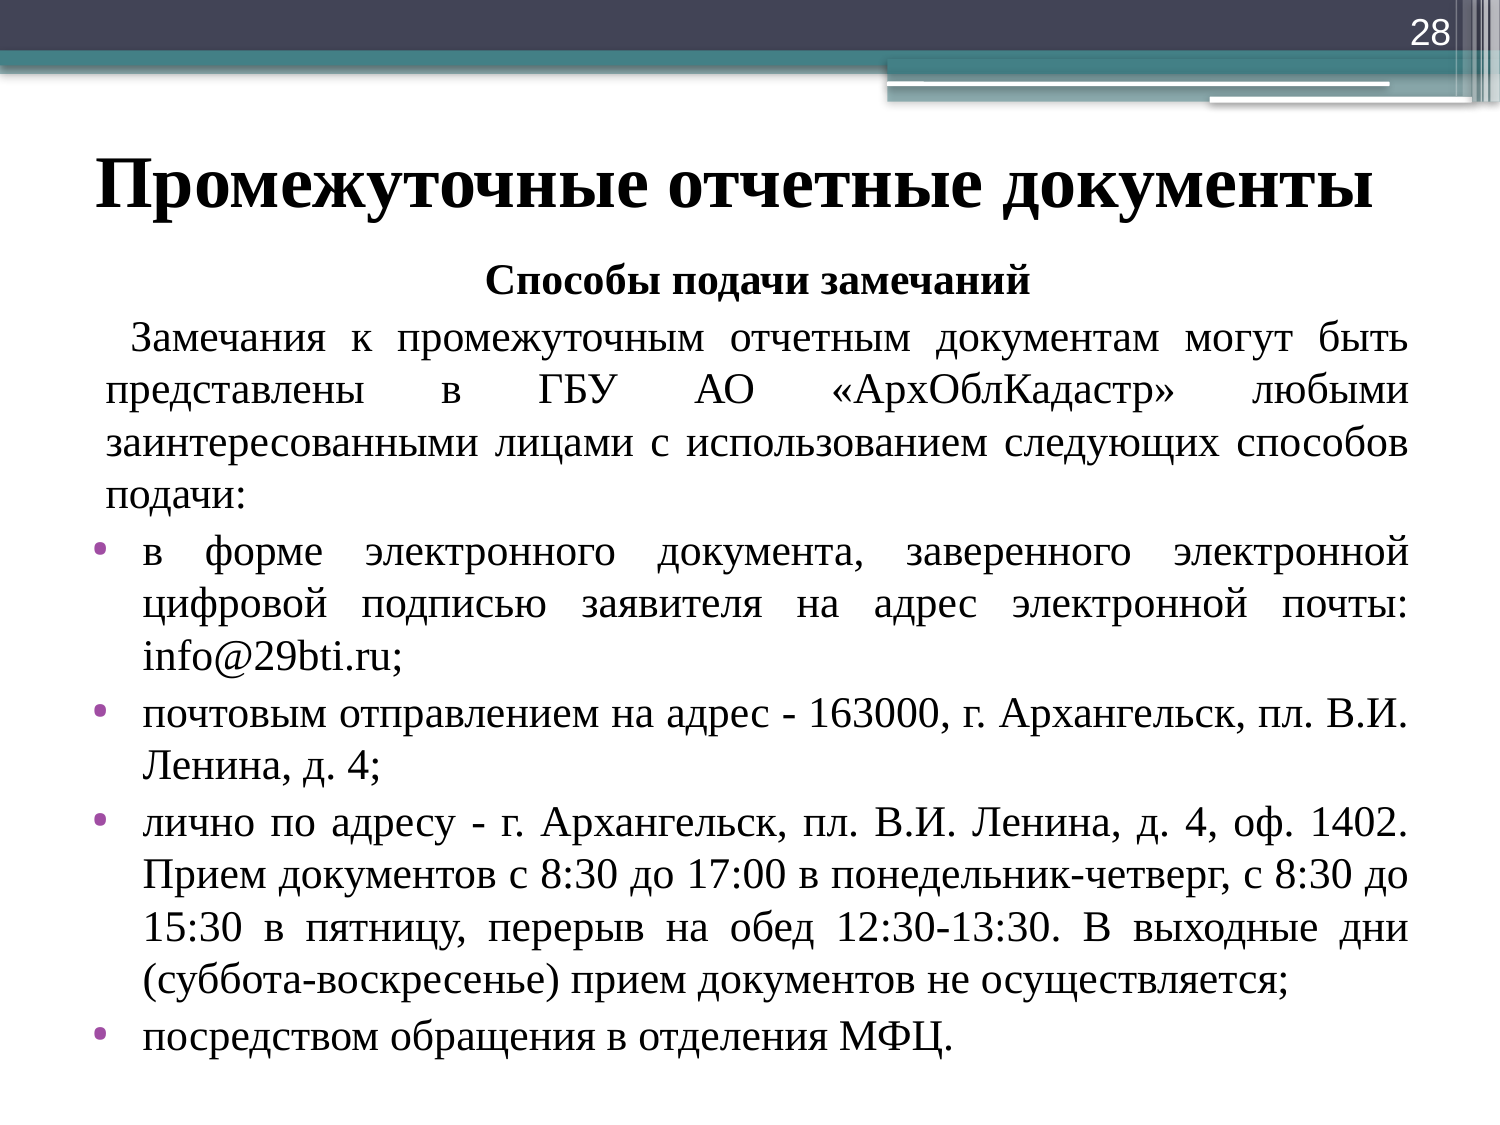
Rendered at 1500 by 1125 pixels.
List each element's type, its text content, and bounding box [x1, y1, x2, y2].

list Способы подачи замечаний Замечания к промежуточным отчетным документам могут быть представлены в ГБУ АО «АрхОблКадастр» любыми заинтересованными лицами с использованием следующих способов подачи: в форме электронного документа, заверенного электронной цифровой подписью заявителя на адрес электронной почты: info@29bti.ru; почтовым отправлением на адрес - 163000, г. Архангельск, пл. В.И. Ленина, д. 4; лично по адресу - г. Архангельск, пл. В.И. Ленина, д. 4, оф. 1402. Прием документов с 8:30 до 17:00 в понедельник-четверг, с 8:30 до 15:30 в пятницу, перерыв на обед 12:30-13:30. В выходные дни (суббота-воскресенье) прием документов не осуществляется; посредством обращения в отделения МФЦ. [75, 243, 1425, 1079]
slide_number 28 [1341, 0, 1466, 61]
title Промежуточные отчетные документы [80, 90, 1431, 265]
